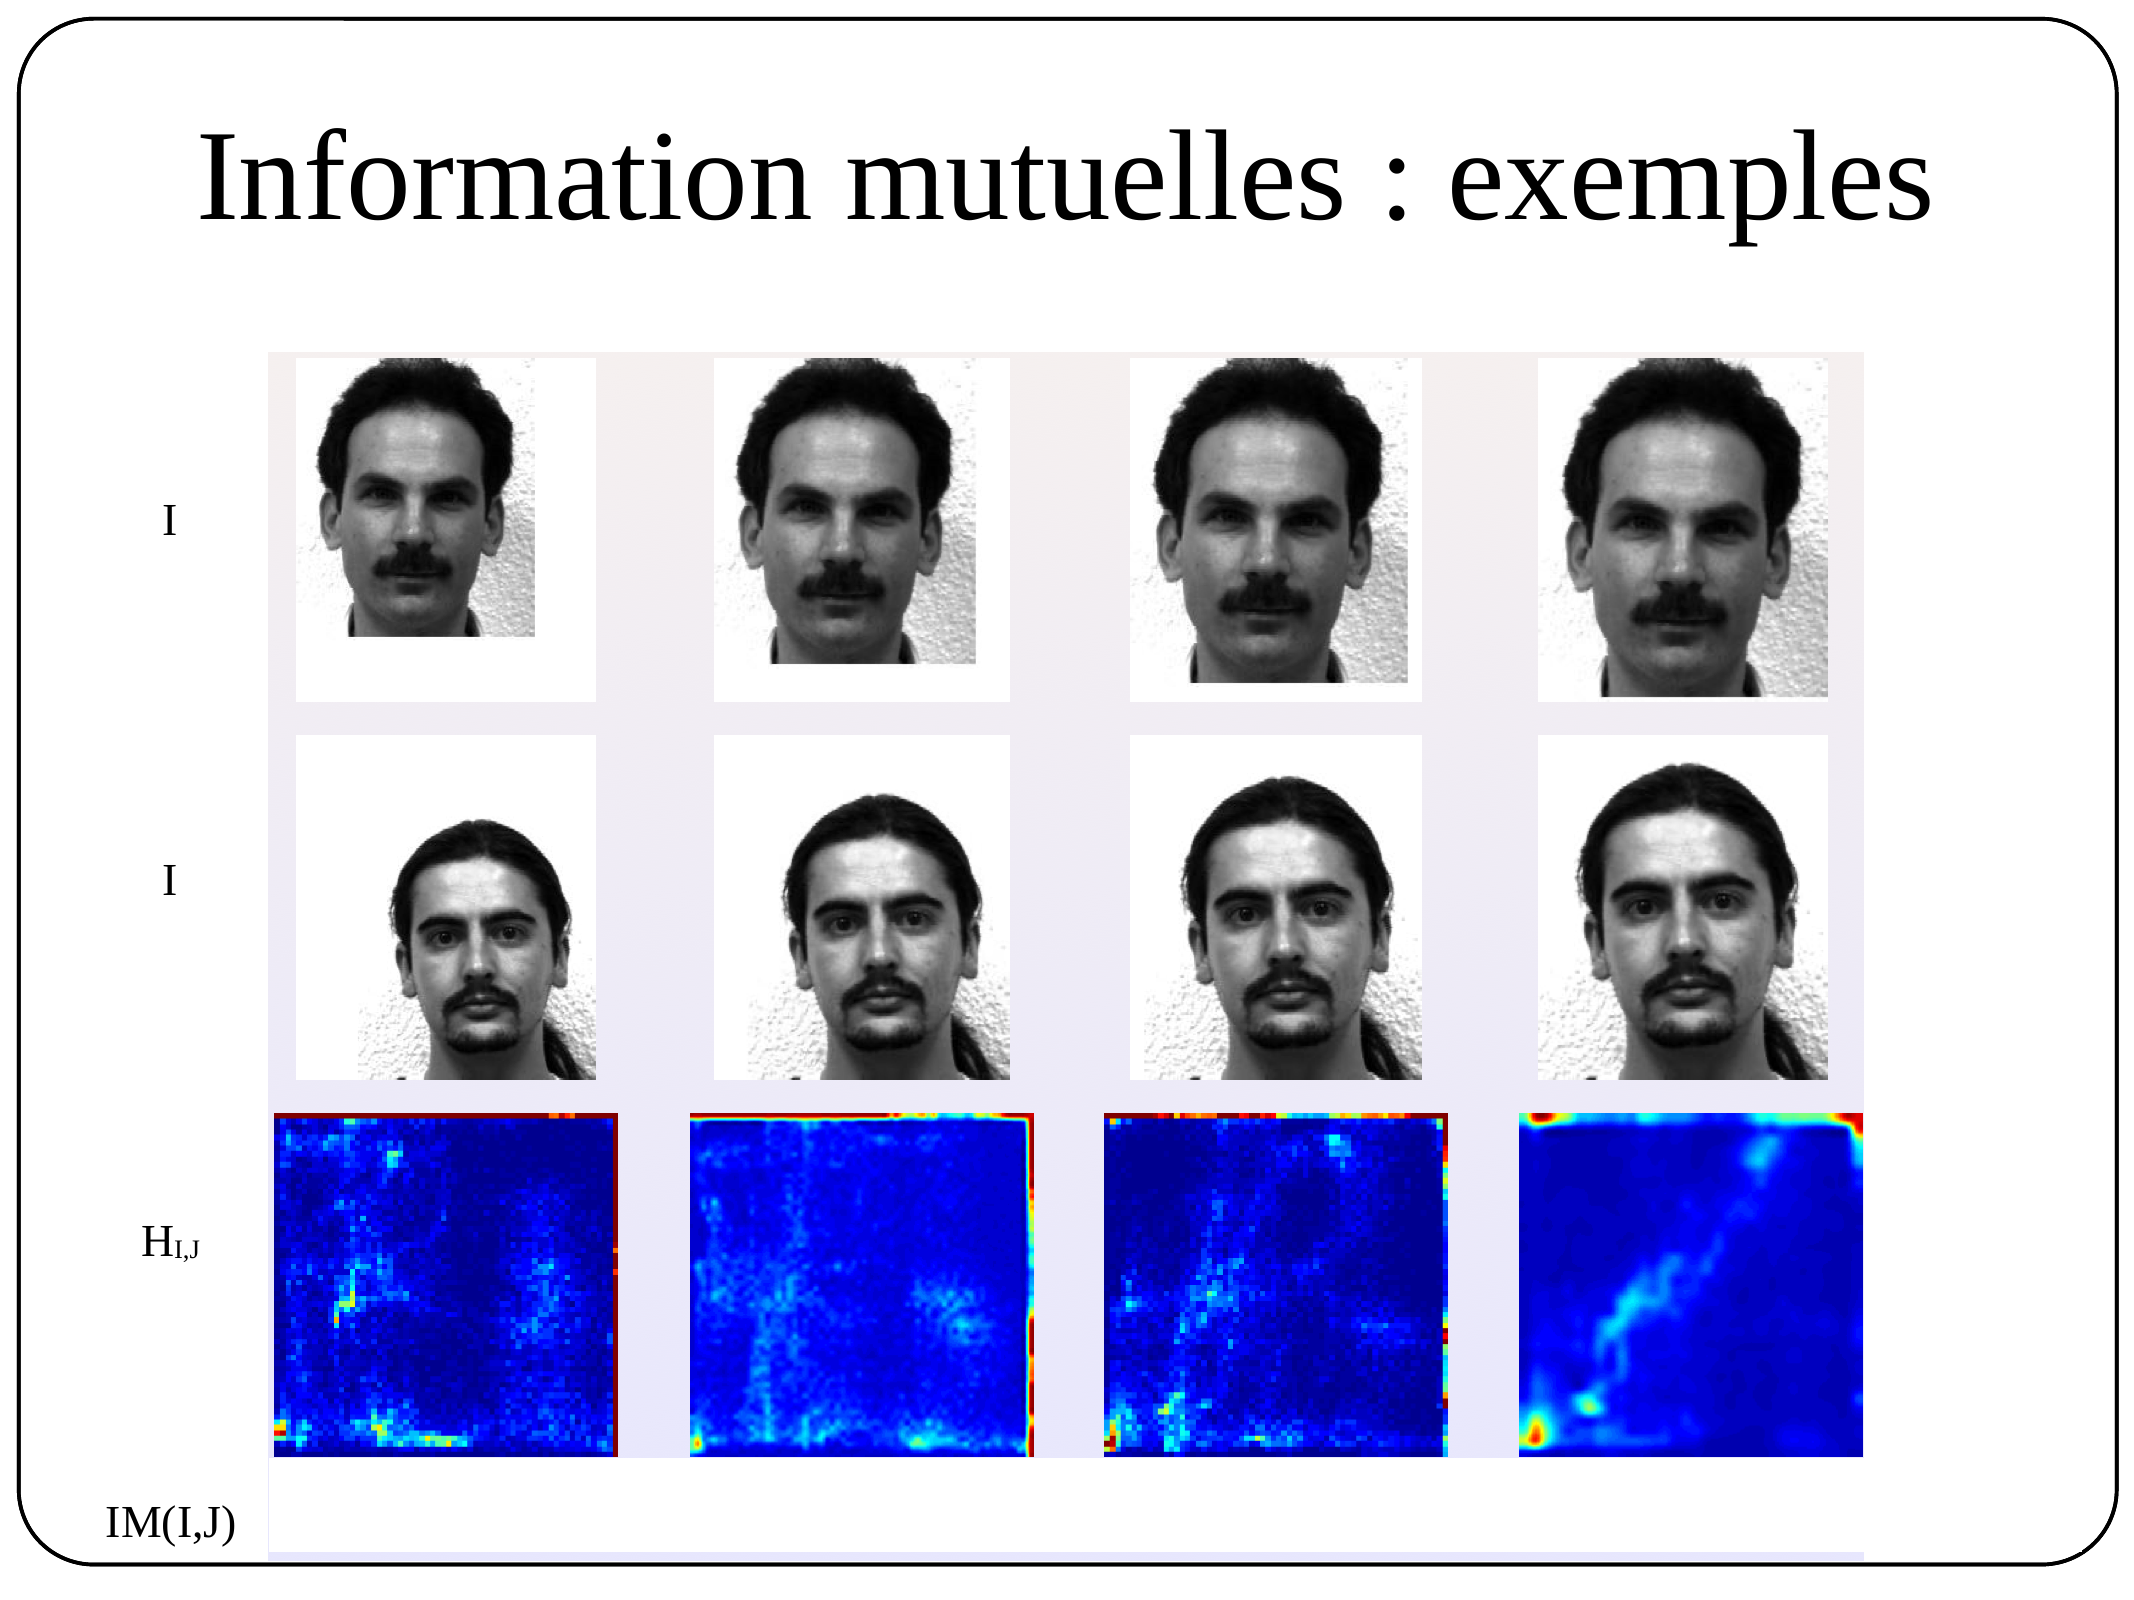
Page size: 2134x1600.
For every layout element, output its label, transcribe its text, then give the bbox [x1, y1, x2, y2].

picture [268, 351, 2083, 1561]
title Information mutuelles : exemples [159, 0, 1974, 355]
text_box [1872, 18, 2117, 1547]
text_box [91, 480, 252, 1553]
text_box [18, 18, 264, 1565]
